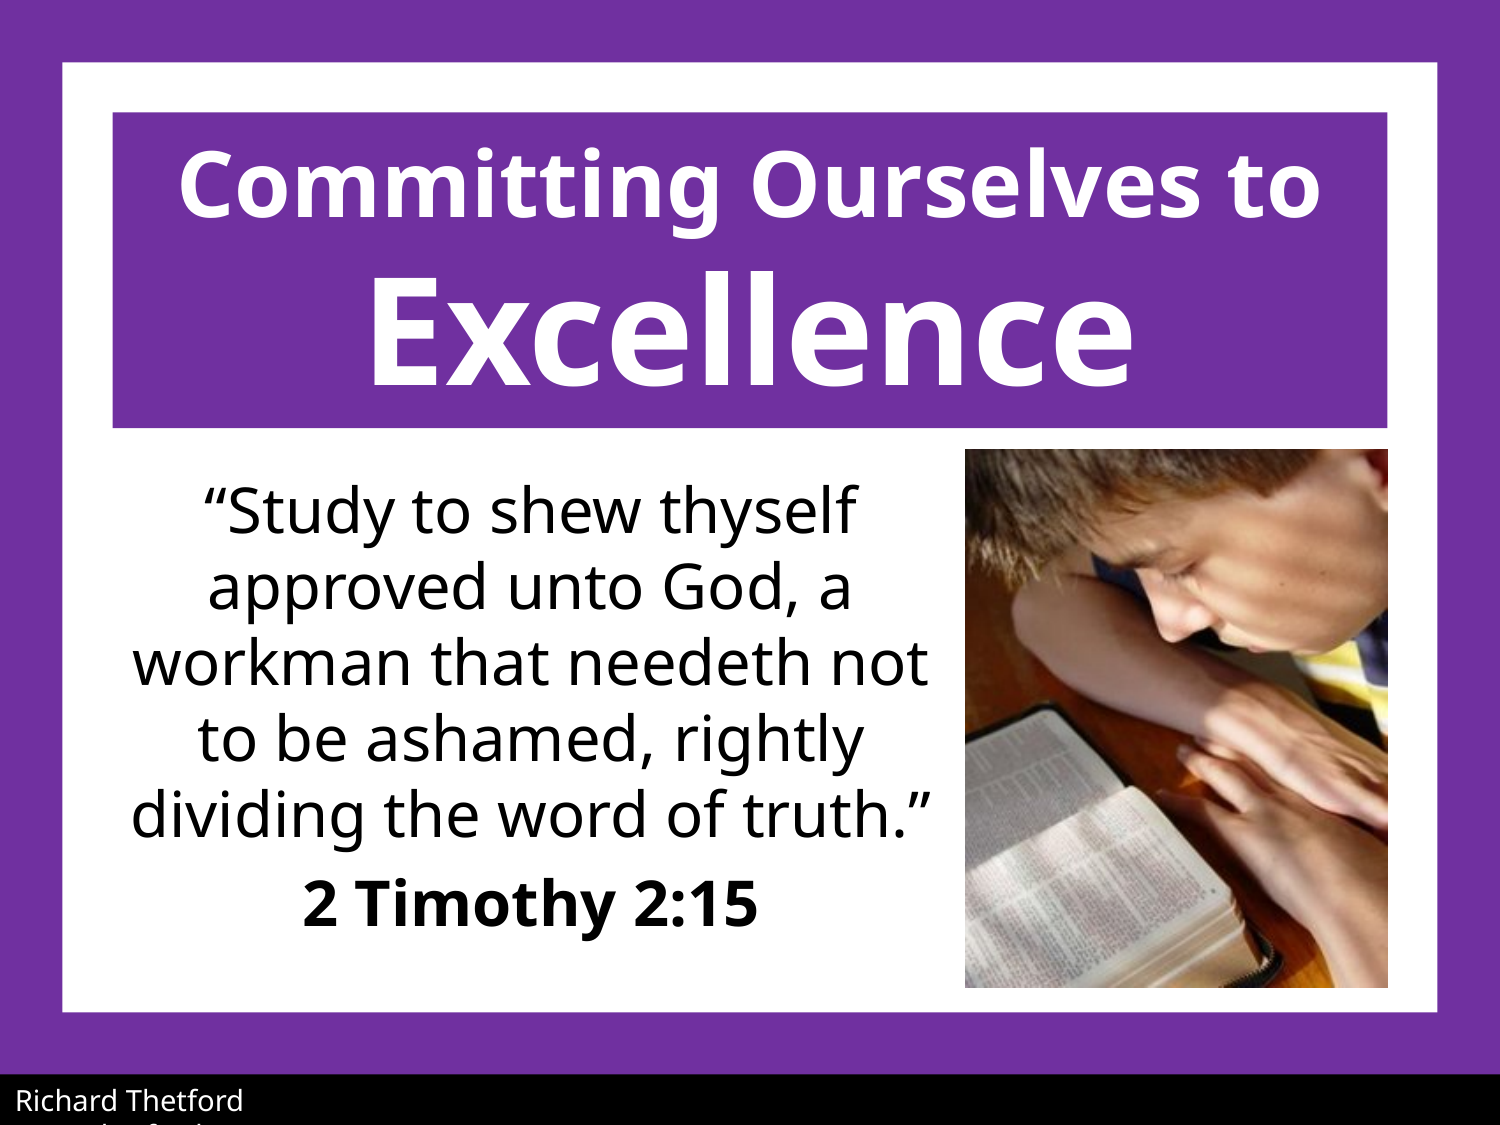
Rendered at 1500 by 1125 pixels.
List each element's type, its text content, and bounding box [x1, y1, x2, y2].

text_box [0, 1010, 1500, 1074]
subtitle “Study to shew thyself approved unto God, a workman that needeth not to be ashamed, rightly dividing the word of truth.” 2 Timothy 2:15 [112, 462, 950, 1010]
title Committing Ourselves to Excellence [112, 112, 1388, 429]
text_box Richard Thetford www.thetfordcountry.com [0, 1074, 1500, 1125]
text_box [0, 0, 1500, 64]
text_box [1435, 64, 1500, 1010]
picture [965, 449, 1388, 988]
text_box [0, 64, 64, 1010]
